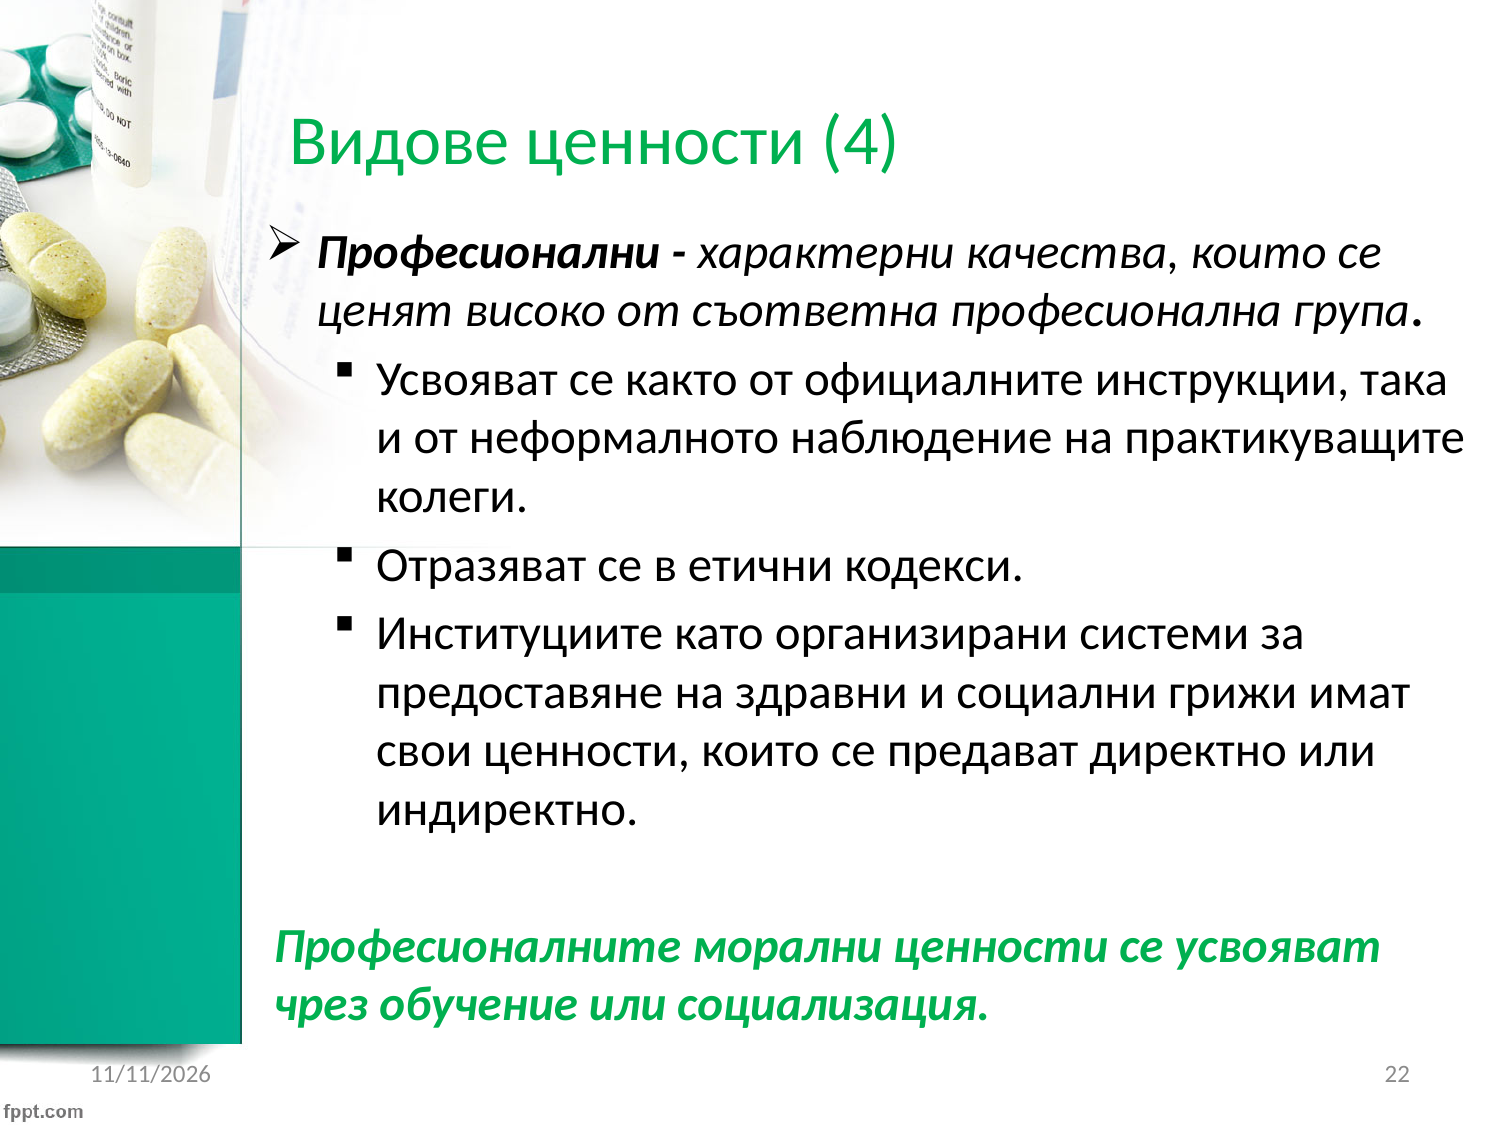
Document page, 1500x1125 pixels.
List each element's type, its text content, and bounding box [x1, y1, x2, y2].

list Професионални - характерни качества, които се ценят високо от съответна професионална група. Усвояват се както от официалните инструкции, така и от неформалното наблюдение на практикуващите колеги. Отразяват се в етични кодекси. Институциите като организирани системи за предоставяне на здравни и социални грижи имат свои ценности, които се предават директно или индиректно. Професионалните морални ценности се усвояват чрез обучение или социализация. [250, 211, 1500, 1039]
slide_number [75, 1042, 425, 1103]
slide_number 22 [1074, 1042, 1425, 1103]
title Видове ценности (4) [274, 86, 1425, 187]
picture [0, 0, 1500, 1125]
